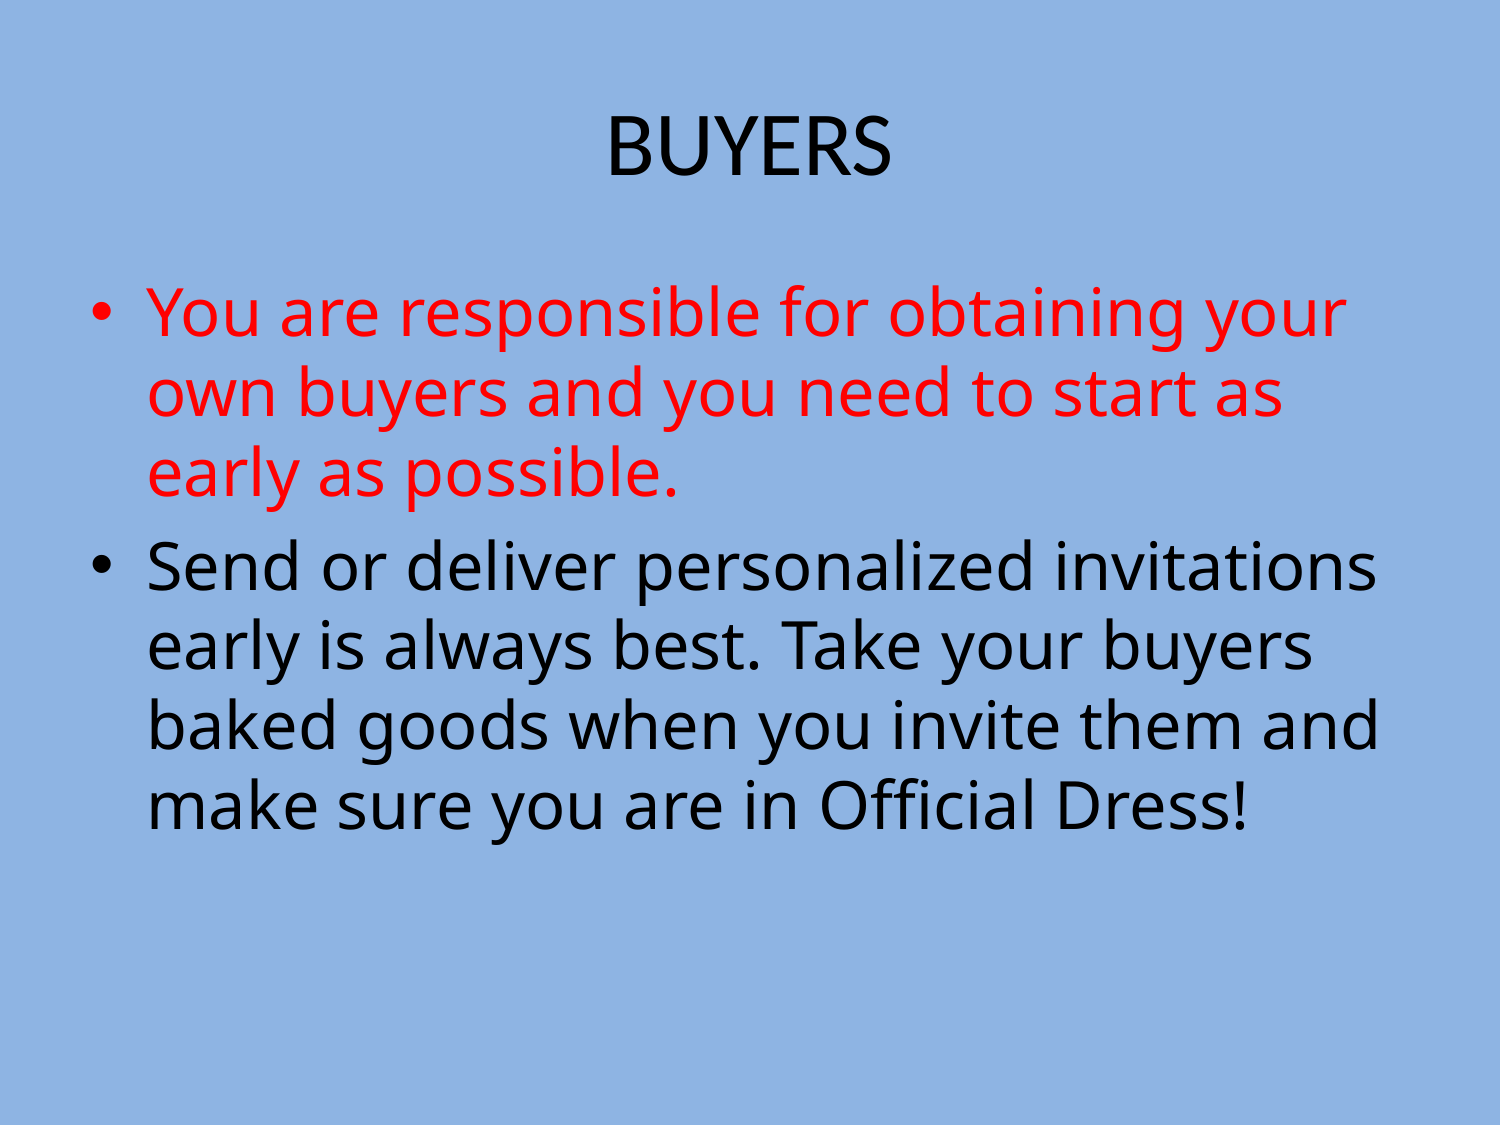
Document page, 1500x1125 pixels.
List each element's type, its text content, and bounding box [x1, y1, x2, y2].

title BUYERS [74, 44, 1426, 233]
list You are responsible for obtaining your own buyers and you need to start as early as possible. Send or deliver personalized invitations early is always best. Take your buyers baked goods when you invite them and make sure you are in Official Dress! [74, 262, 1426, 1006]
